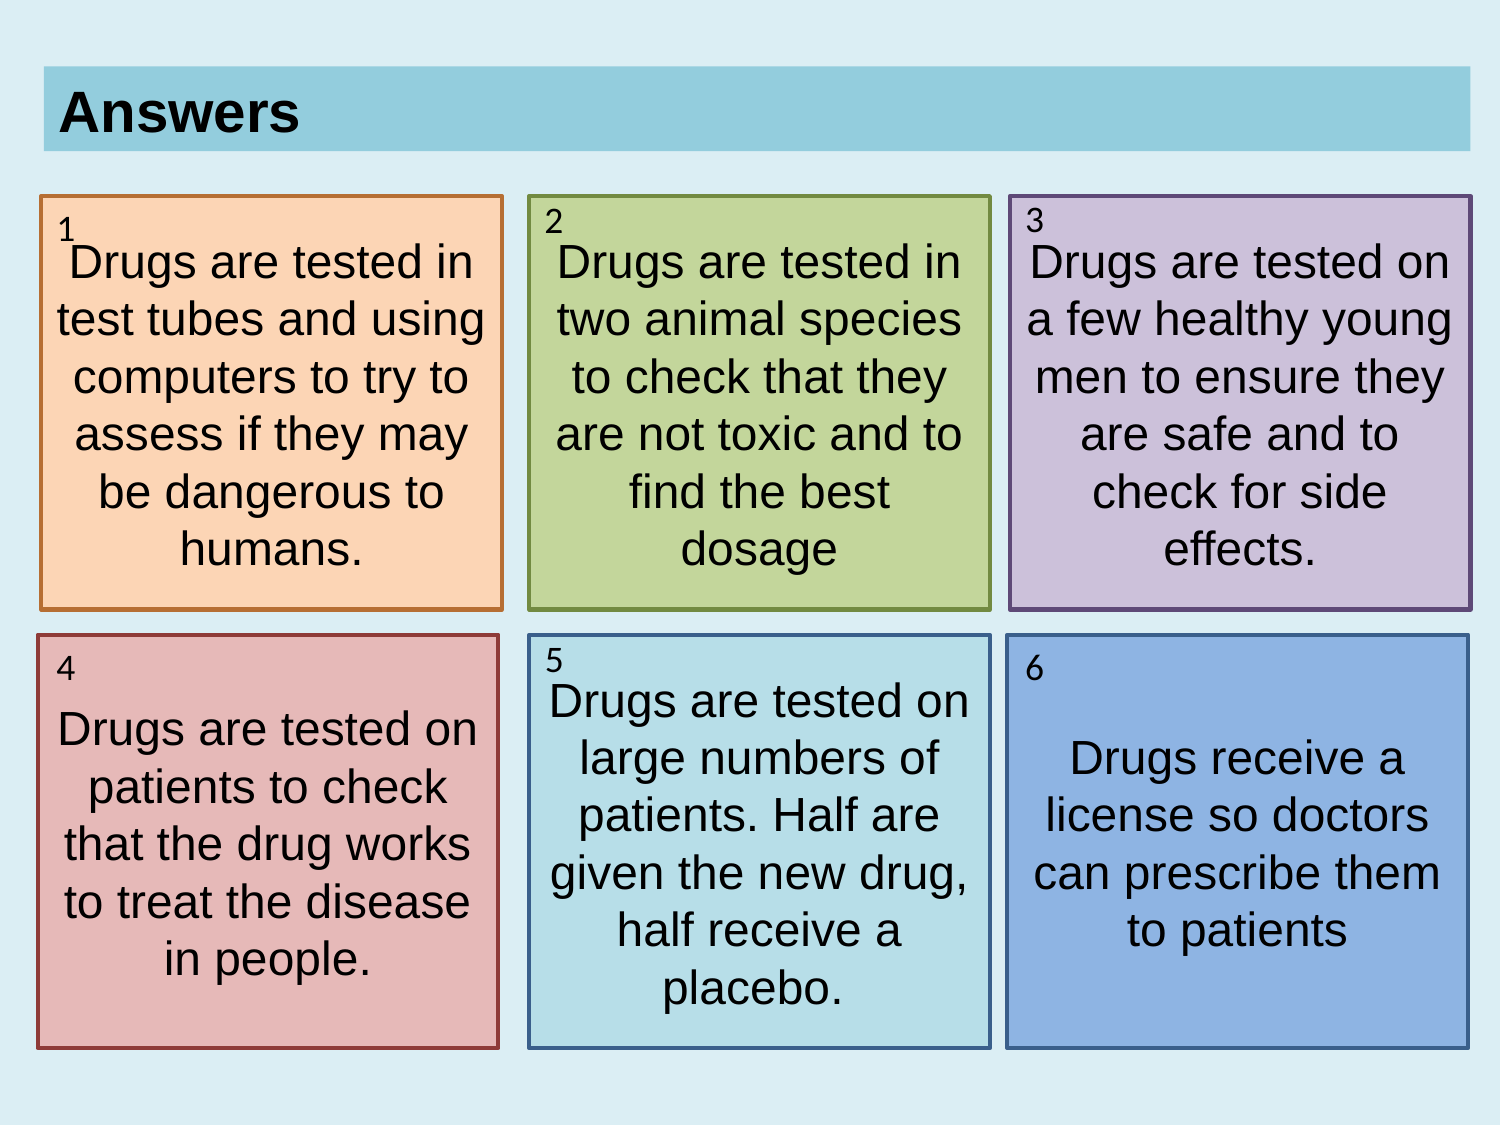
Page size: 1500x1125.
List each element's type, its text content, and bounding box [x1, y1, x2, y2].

text_box 2 [529, 189, 579, 249]
text_box Drugs are tested on a few healthy young men to ensure they are safe and to check for side effects. [1008, 194, 1473, 612]
text_box Drugs are tested in two animal species to check that they are not toxic and to find the best dosage [527, 194, 992, 612]
text_box Drugs are tested on patients to check that the drug works to treat the disease in people. [36, 633, 500, 1050]
text_box 5 [530, 627, 579, 688]
text_box 6 [1010, 635, 1059, 696]
text_box Drugs are tested in test tubes and using computers to try to assess if they may be dangerous to humans. [39, 194, 504, 612]
text_box Drugs are tested on large numbers of patients. Half are given the new drug, half receive a placebo. [527, 633, 992, 1050]
text_box Answers [43, 66, 1471, 152]
text_box 1 [41, 196, 91, 256]
text_box Drugs receive a license so doctors can prescribe them to patients [1005, 633, 1470, 1050]
text_box 3 [1010, 187, 1059, 247]
text_box 4 [41, 635, 91, 696]
